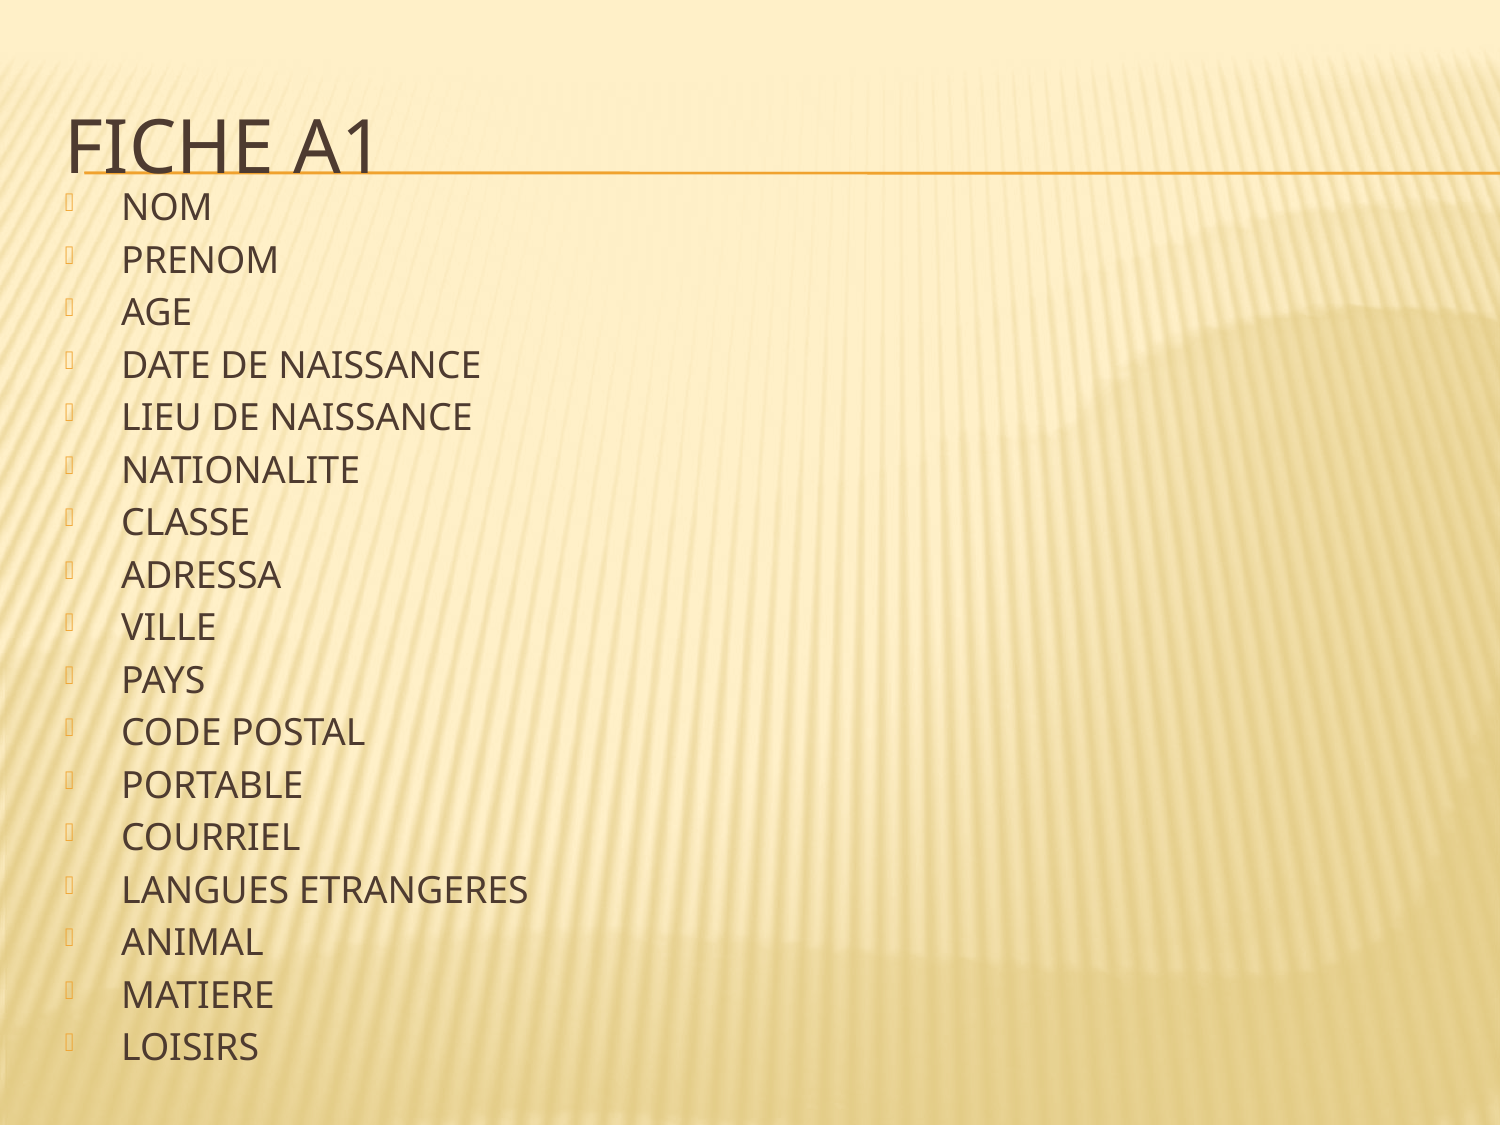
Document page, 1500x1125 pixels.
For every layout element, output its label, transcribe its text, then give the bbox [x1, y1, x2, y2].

list NOM PRENOM AGE DATE DE NAISSANCE LIEU DE NAISSANCE NATIONALITE CLASSE ADRESSA VILLE PAYS CODE POSTAL PORTABLE COURRIEL LANGUES ETRANGERES ANIMAL MATIERE LOISIRS [50, 175, 1475, 1079]
title FICHE A1 [50, 75, 1475, 175]
